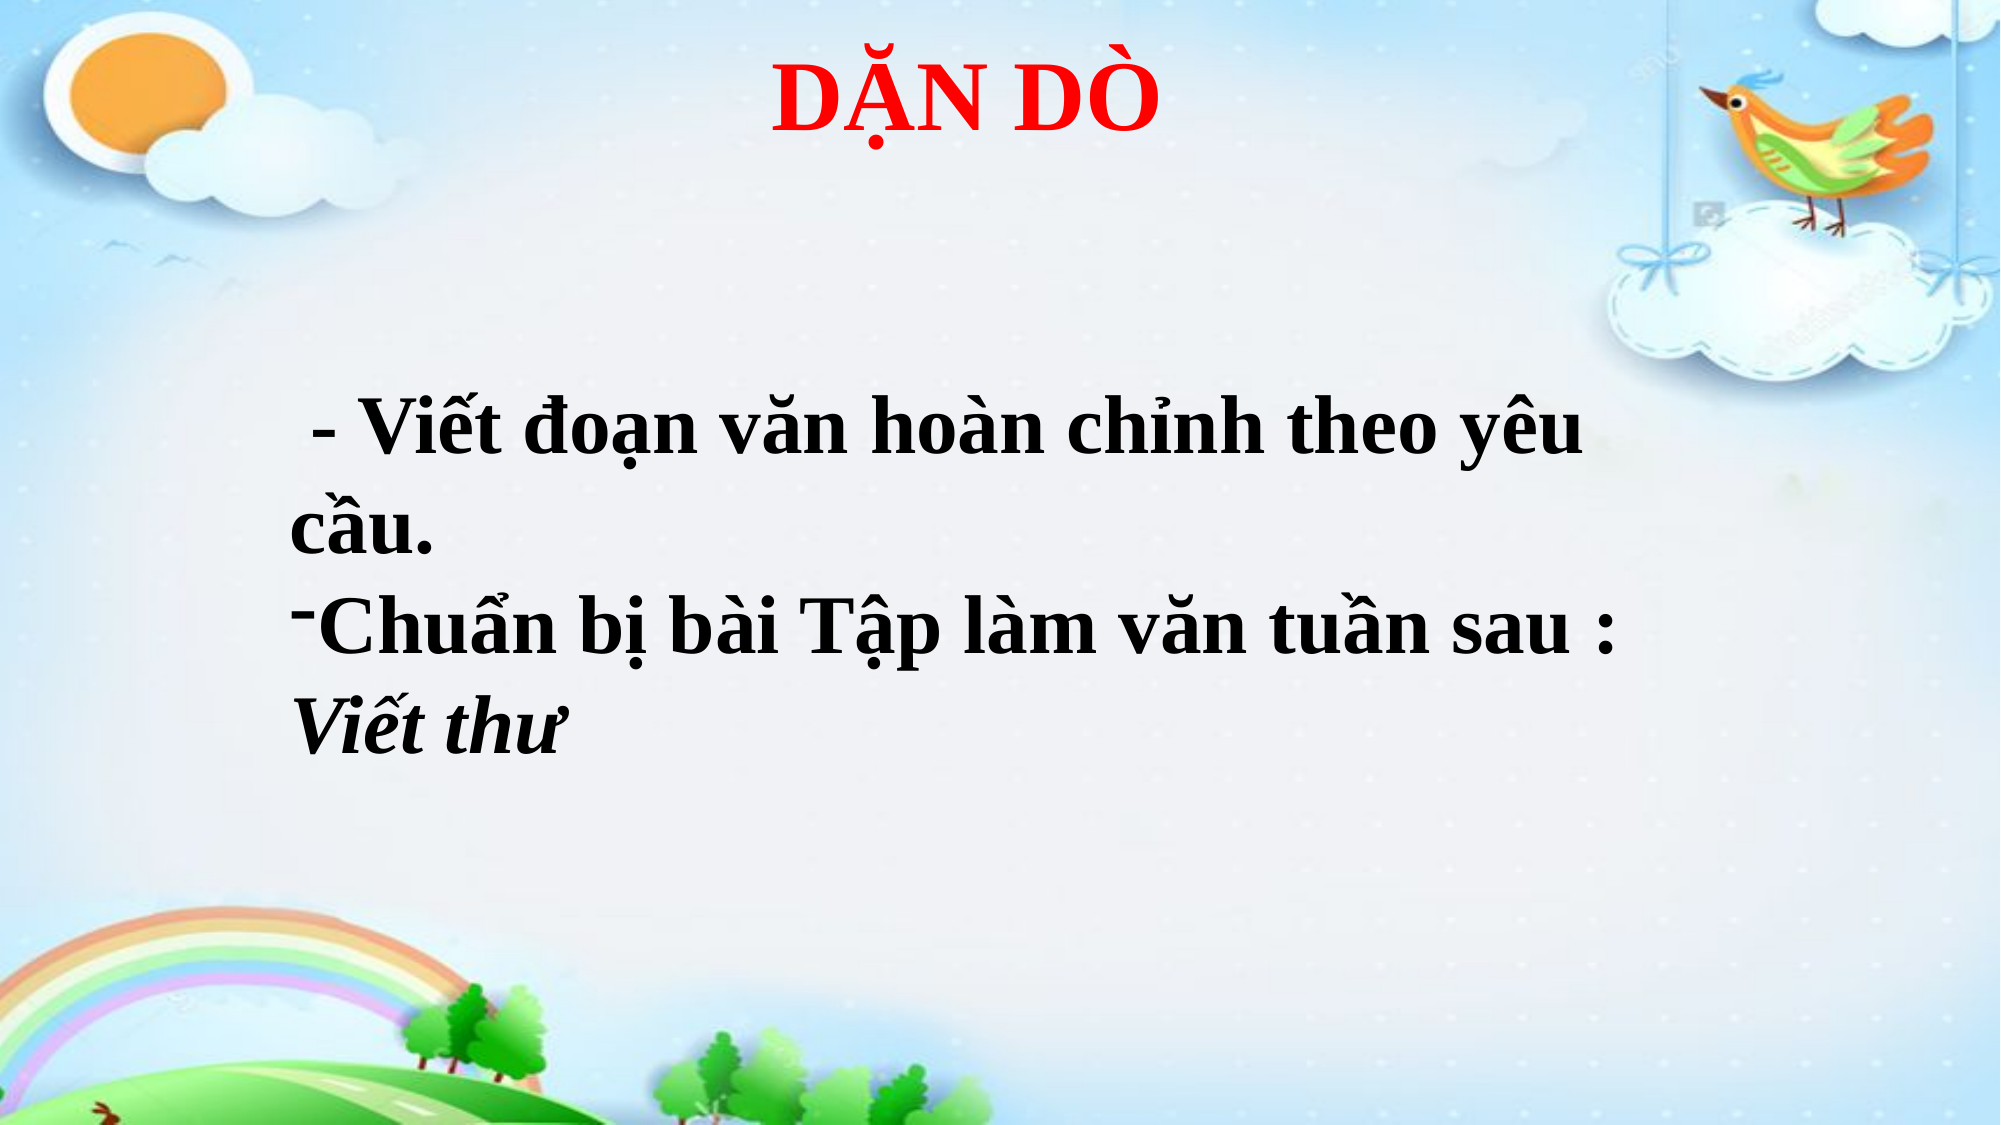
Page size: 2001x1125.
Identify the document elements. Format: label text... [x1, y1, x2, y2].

text_box - Viết đoạn văn hoàn chỉnh theo yêu cầu. Chuẩn bị bài Tập làm văn tuần sau : Viết thư [275, 362, 1750, 778]
picture [0, 0, 2001, 1125]
text_box DẶN DÒ [760, 24, 1175, 157]
